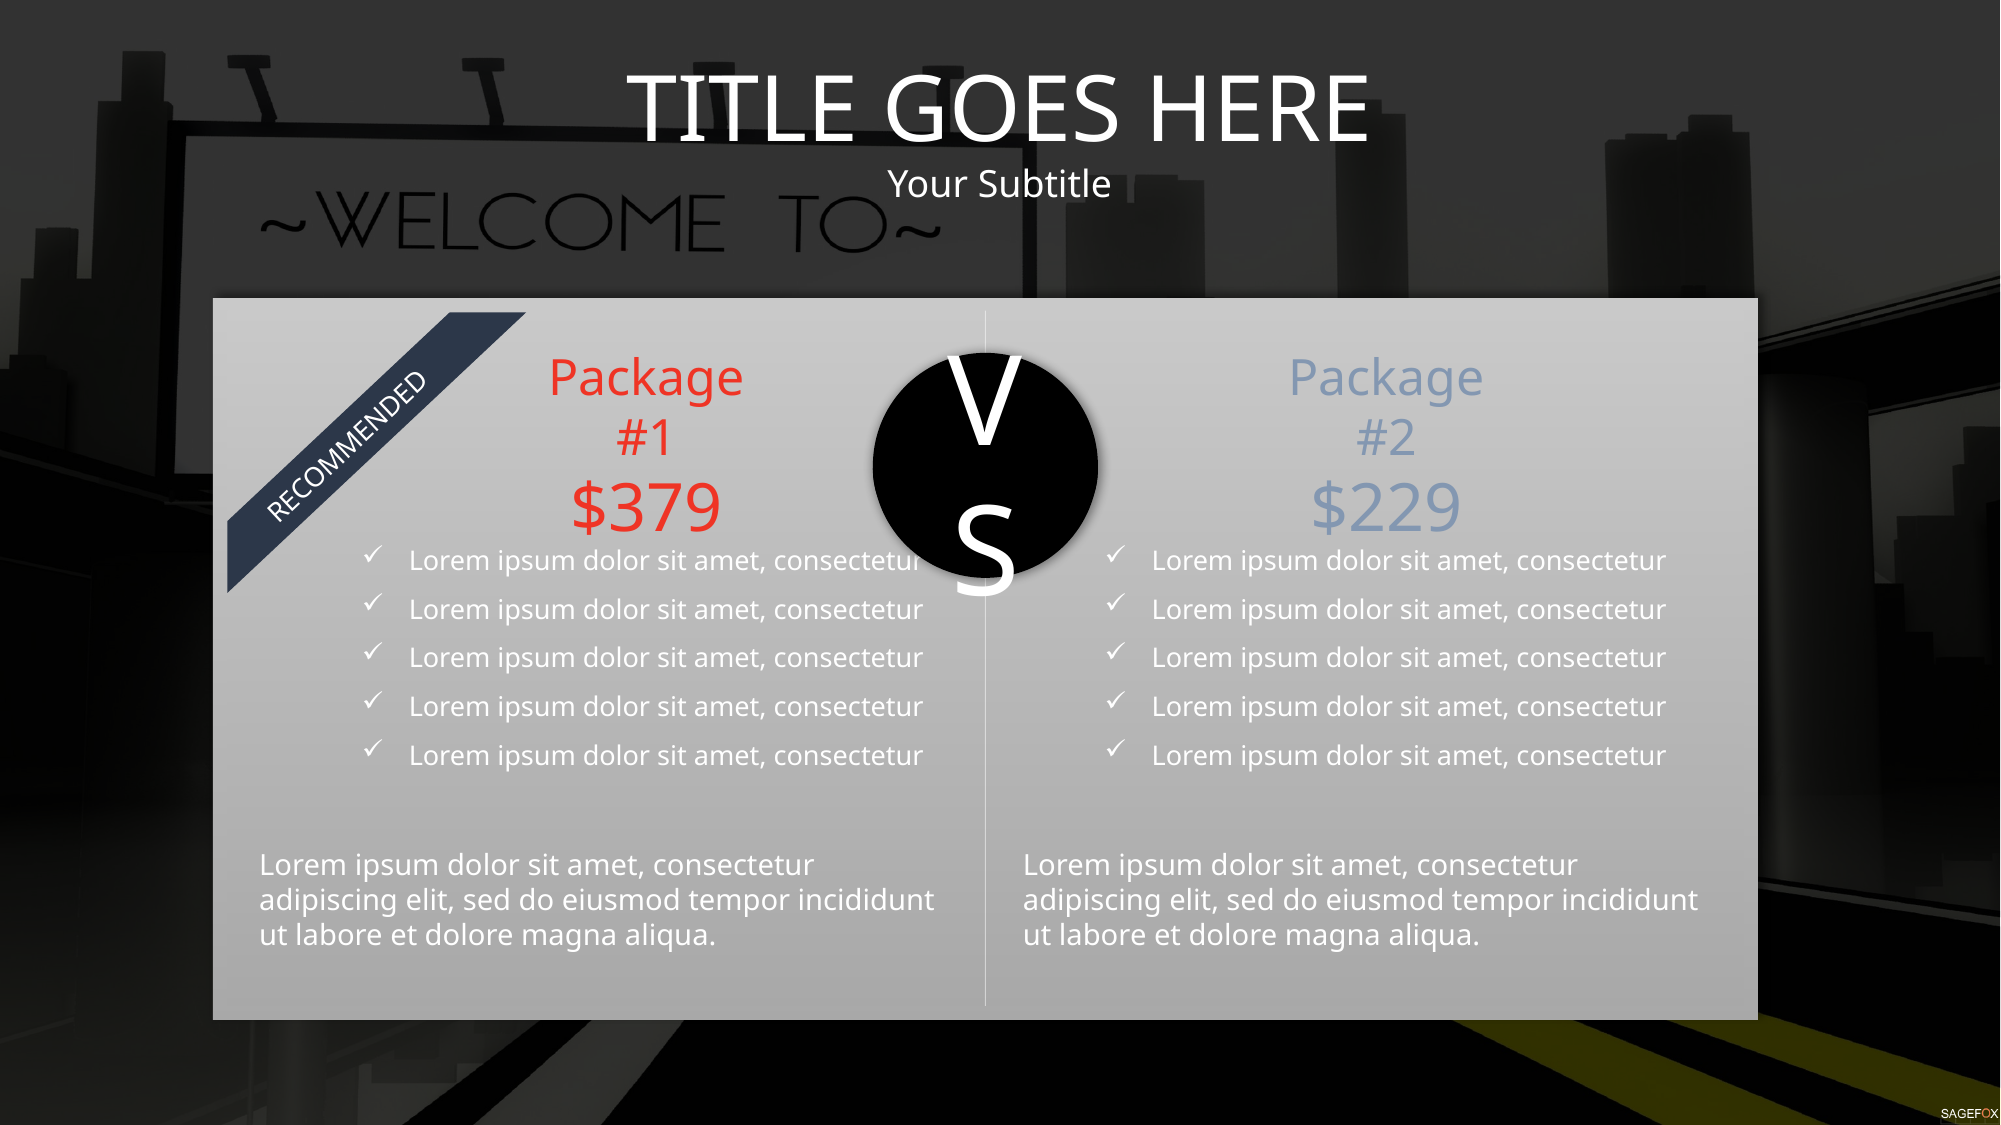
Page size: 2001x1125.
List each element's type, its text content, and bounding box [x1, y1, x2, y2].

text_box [872, 352, 1098, 578]
picture [0, 0, 2001, 1125]
text_box TITLE GOES HERE Your Subtitle [548, 42, 1452, 212]
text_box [206, 312, 527, 593]
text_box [212, 298, 1758, 1020]
